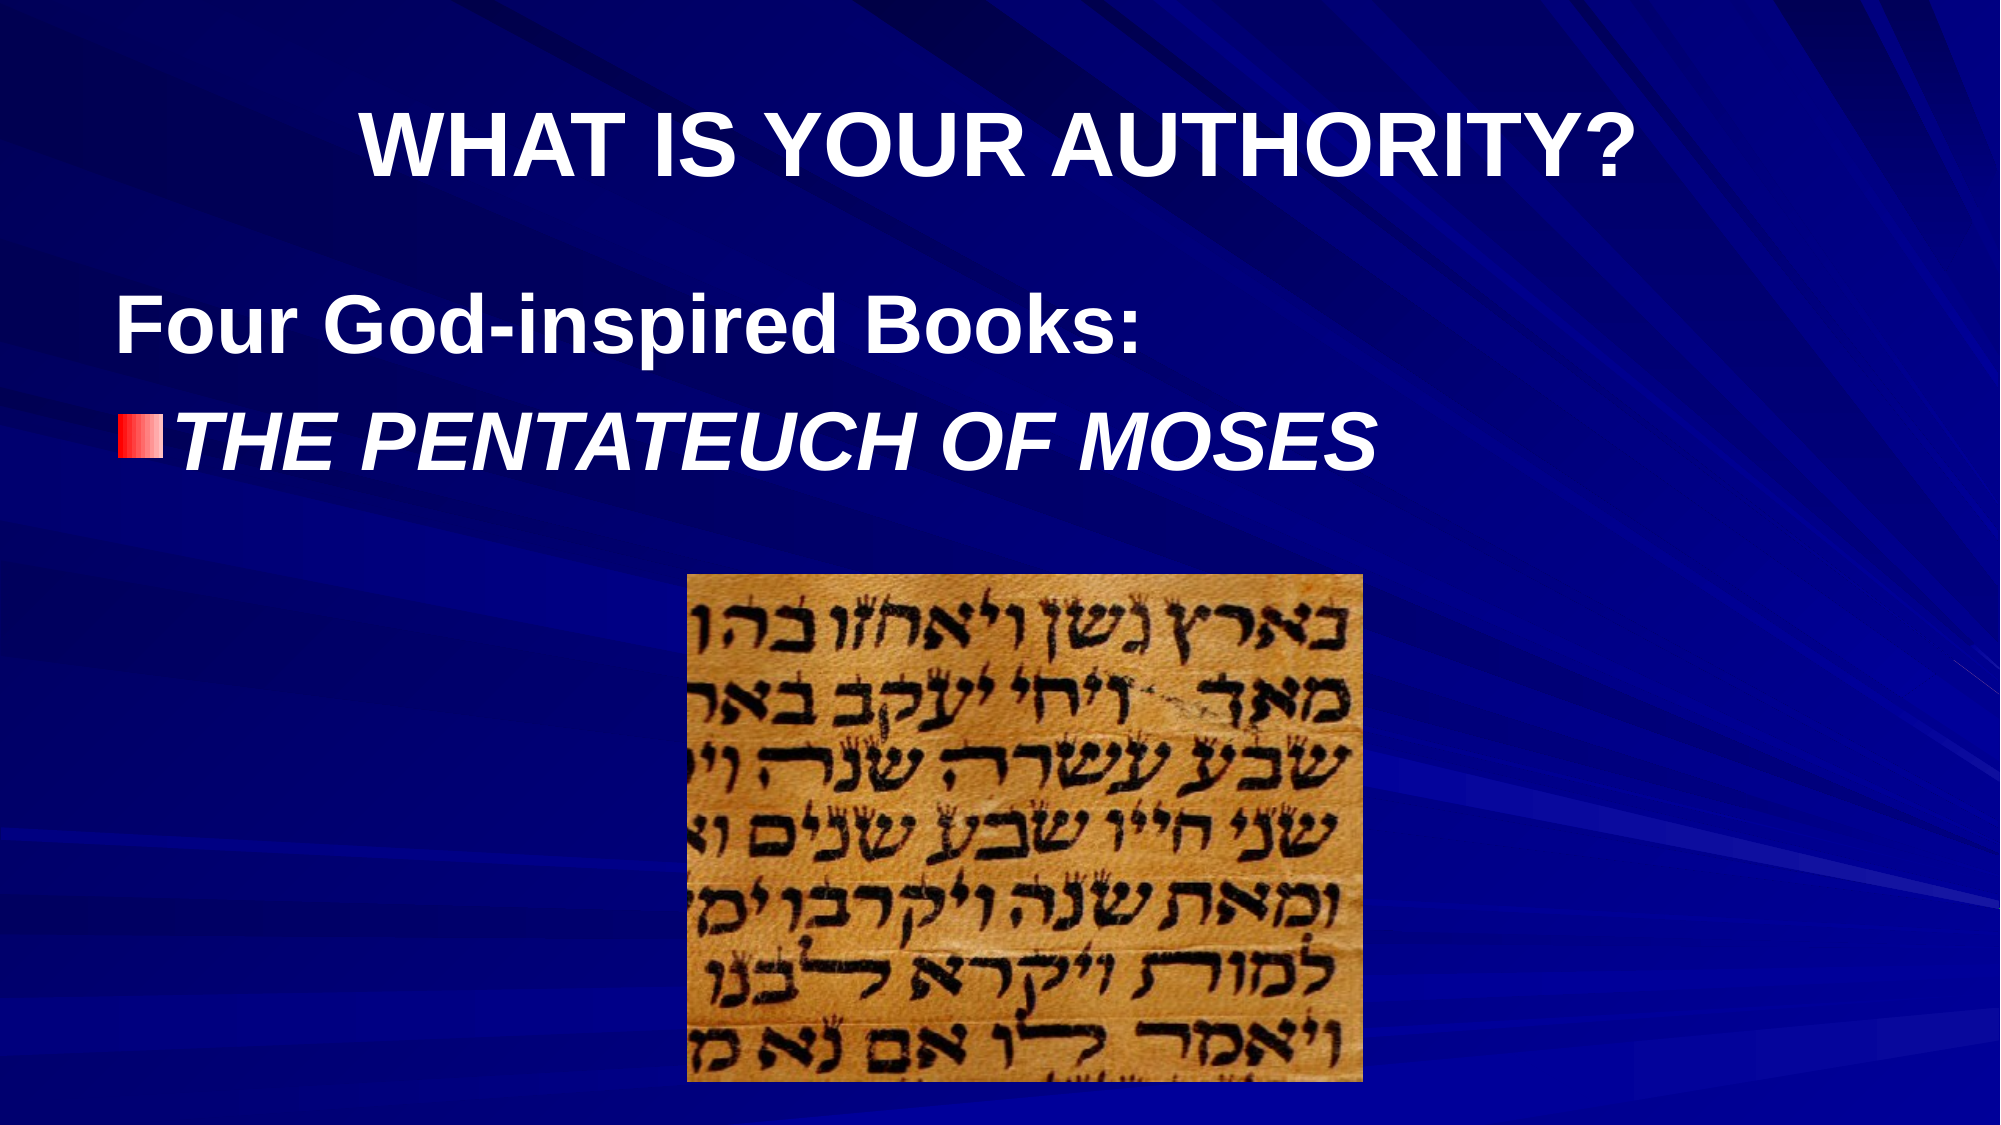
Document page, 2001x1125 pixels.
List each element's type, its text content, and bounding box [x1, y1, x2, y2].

title WHAT IS YOUR AUTHORITY? [99, 45, 1900, 234]
list Four God-inspired Books: THE PENTATEUCH OF MOSES [99, 262, 1900, 1006]
picture [114, 410, 168, 463]
picture [687, 574, 1363, 1082]
